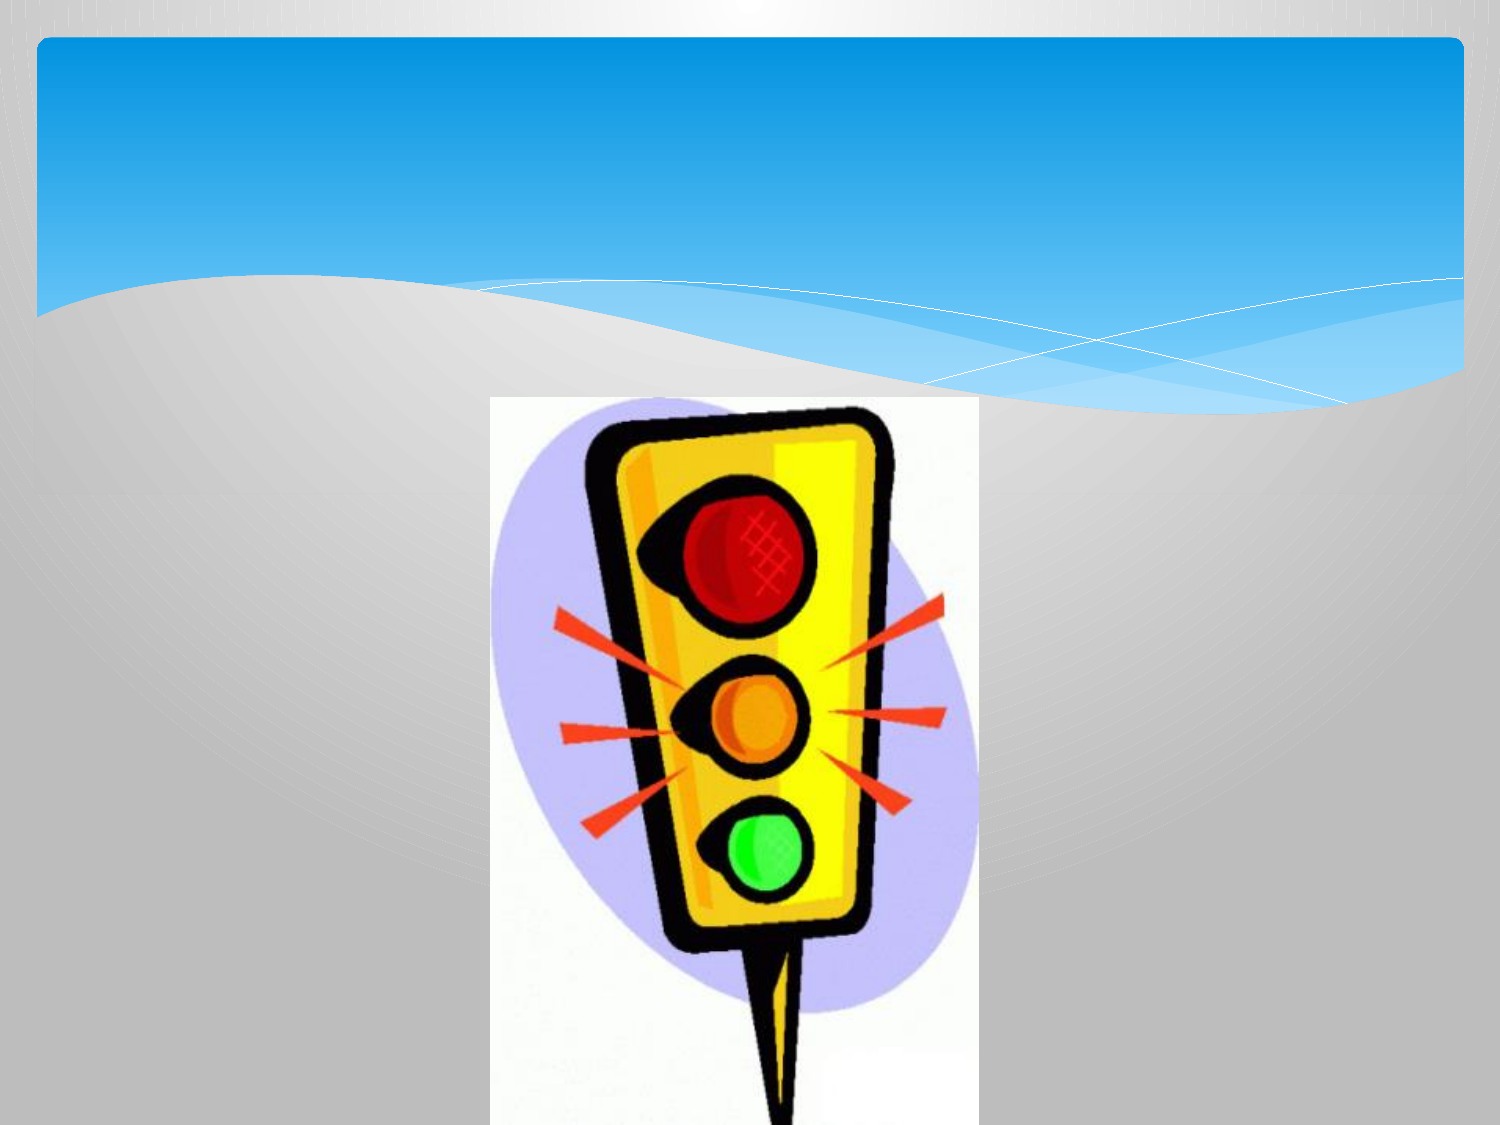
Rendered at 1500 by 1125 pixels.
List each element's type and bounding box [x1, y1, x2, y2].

list [489, 396, 979, 1125]
